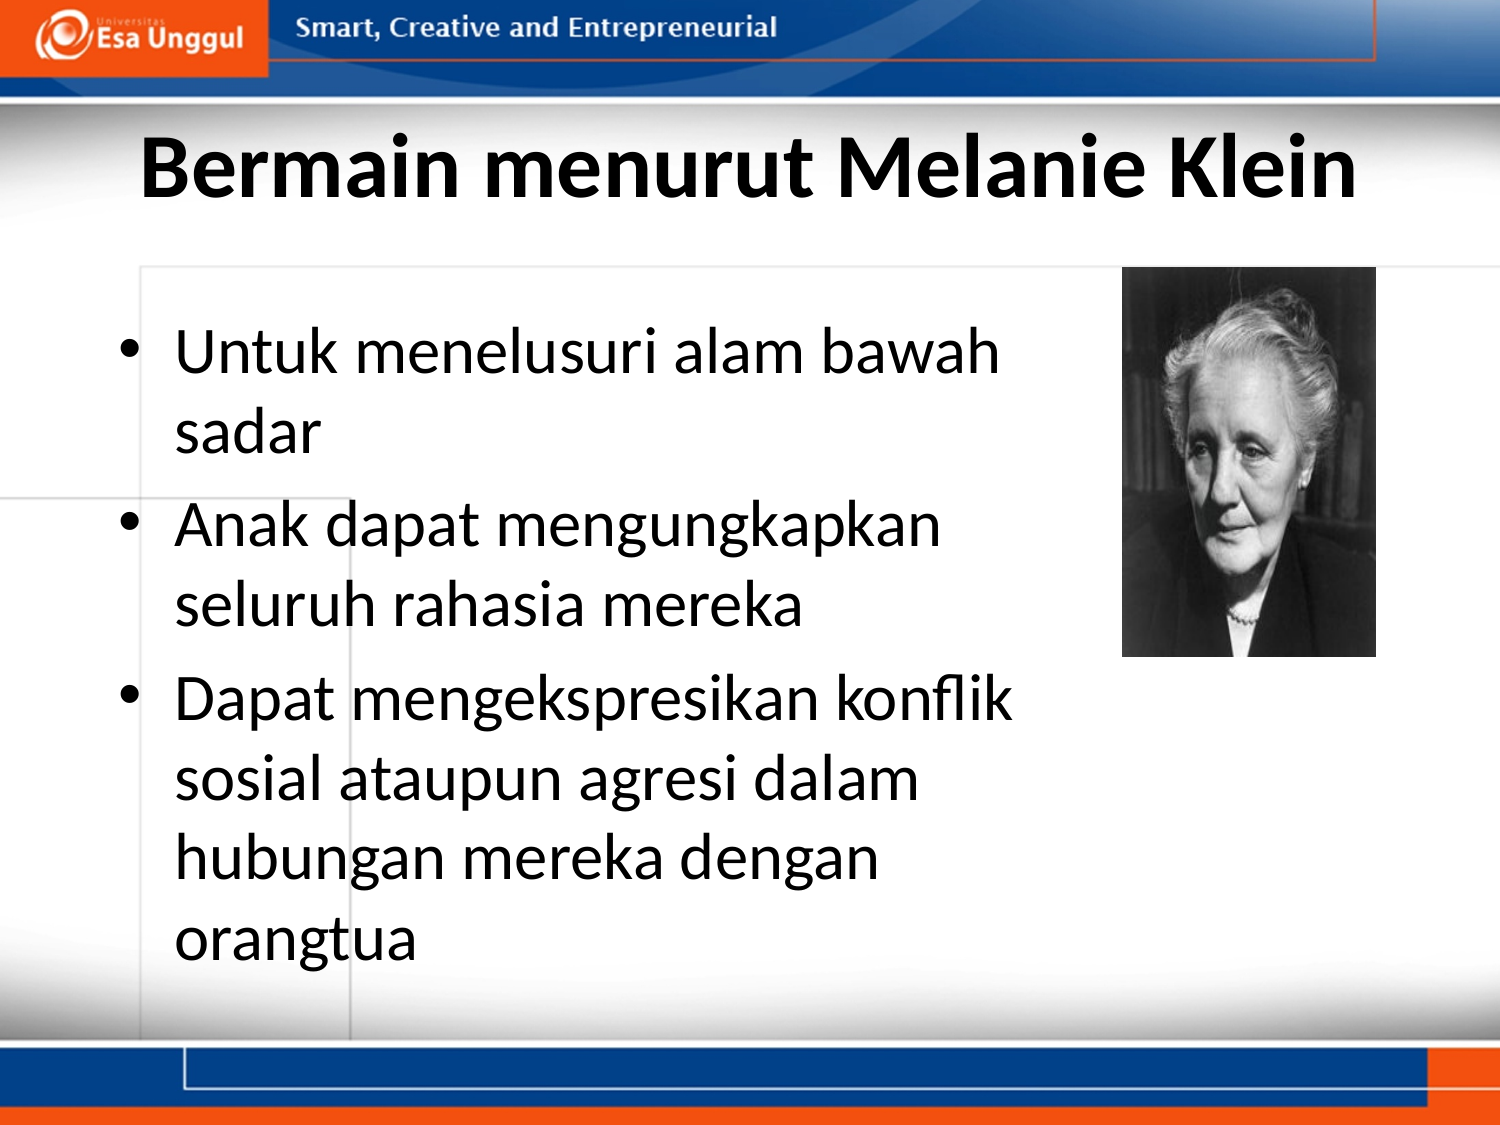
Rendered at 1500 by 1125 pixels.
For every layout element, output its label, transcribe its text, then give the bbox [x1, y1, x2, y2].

picture [0, 0, 1500, 1125]
title Bermain menurut Melanie Klein [75, 90, 1425, 233]
list Untuk menelusuri alam bawah sadar Anak dapat mengungkapkan seluruh rahasia mereka Dapat mengekspresikan konflik sosial ataupun agresi dalam hubungan mereka dengan orangtua Klein percaya bahwa  bermain adalah cara anak untuk mengekspresikan dirinya secara mudah  [103, 299, 1123, 1014]
